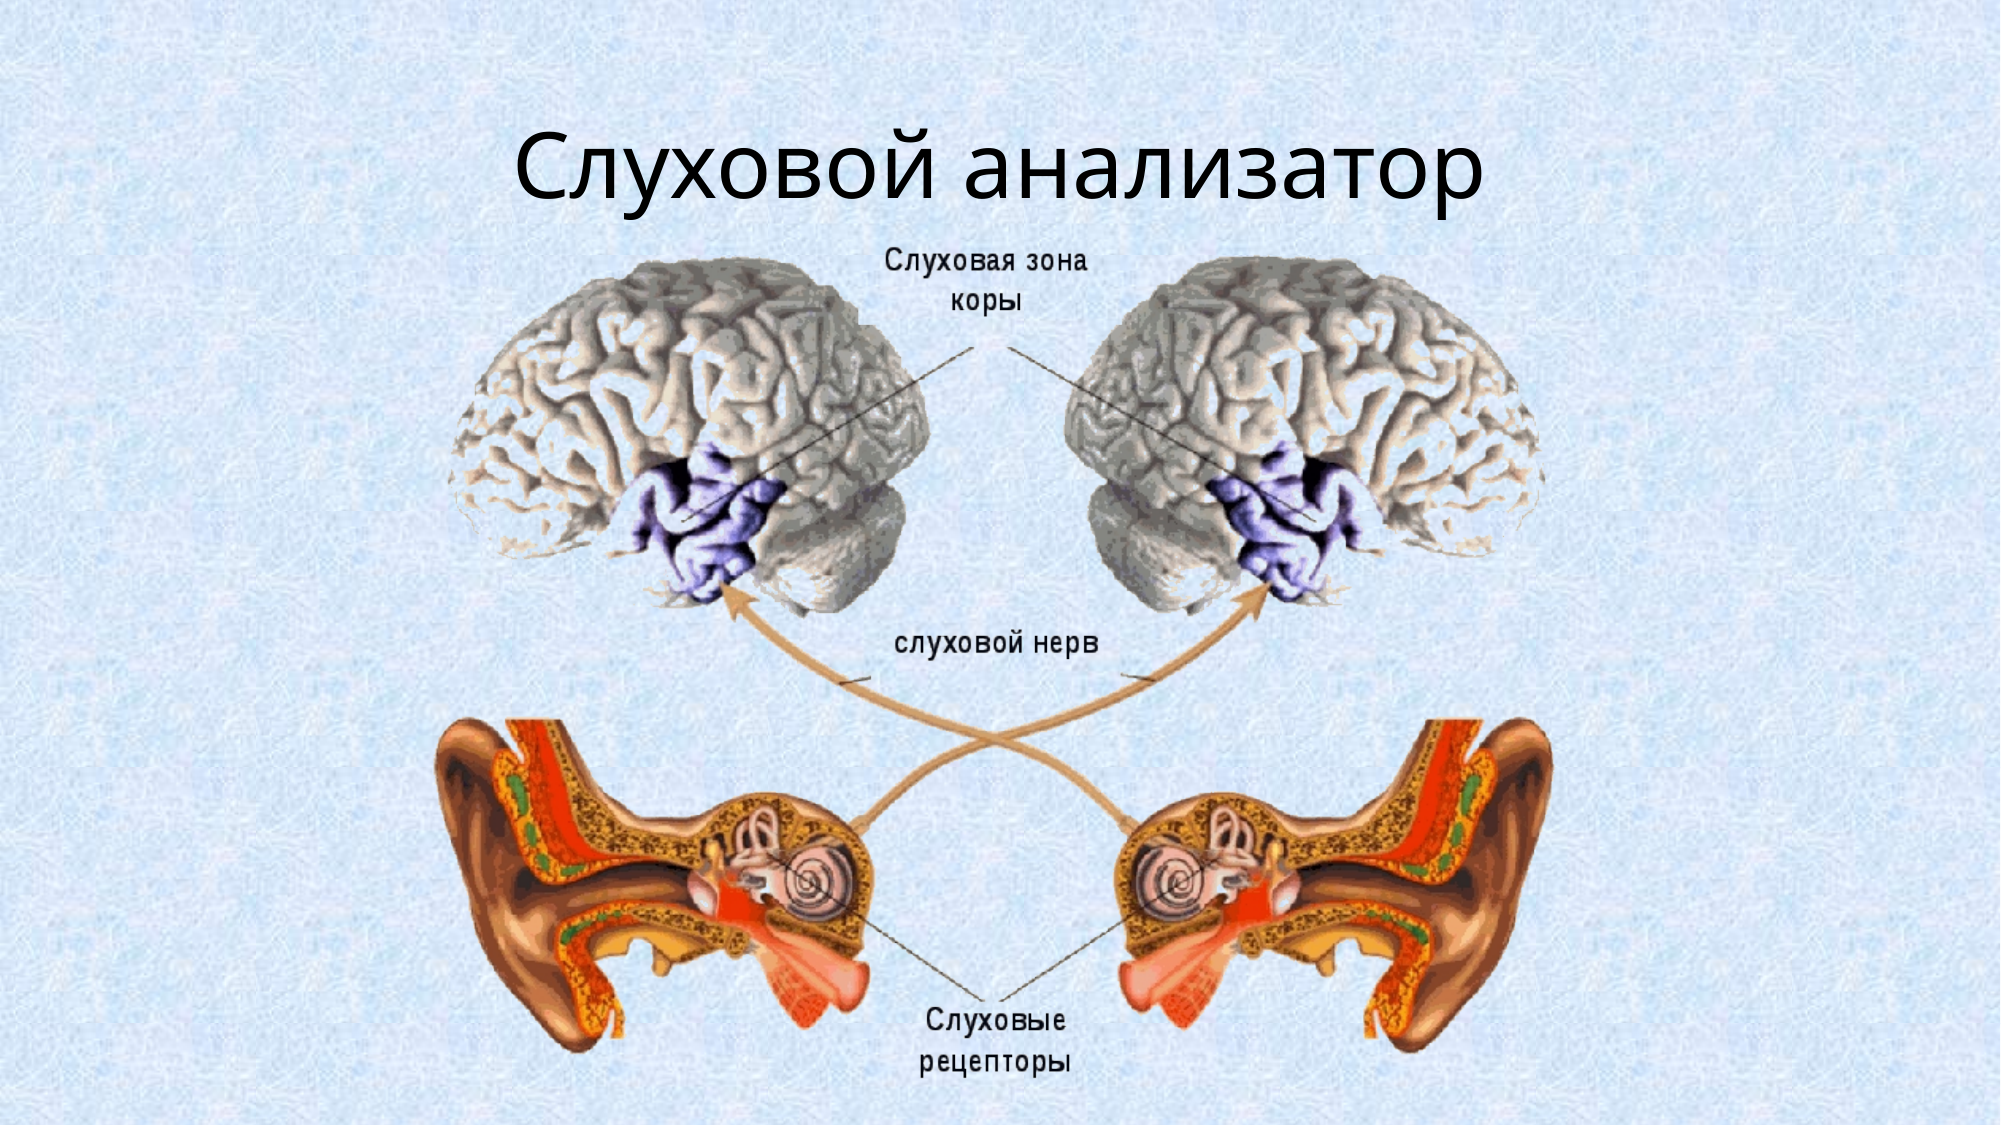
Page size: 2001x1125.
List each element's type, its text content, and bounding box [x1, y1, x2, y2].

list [431, 229, 1569, 1082]
picture [0, 0, 2001, 1125]
title Слуховой анализатор [137, 59, 1863, 278]
